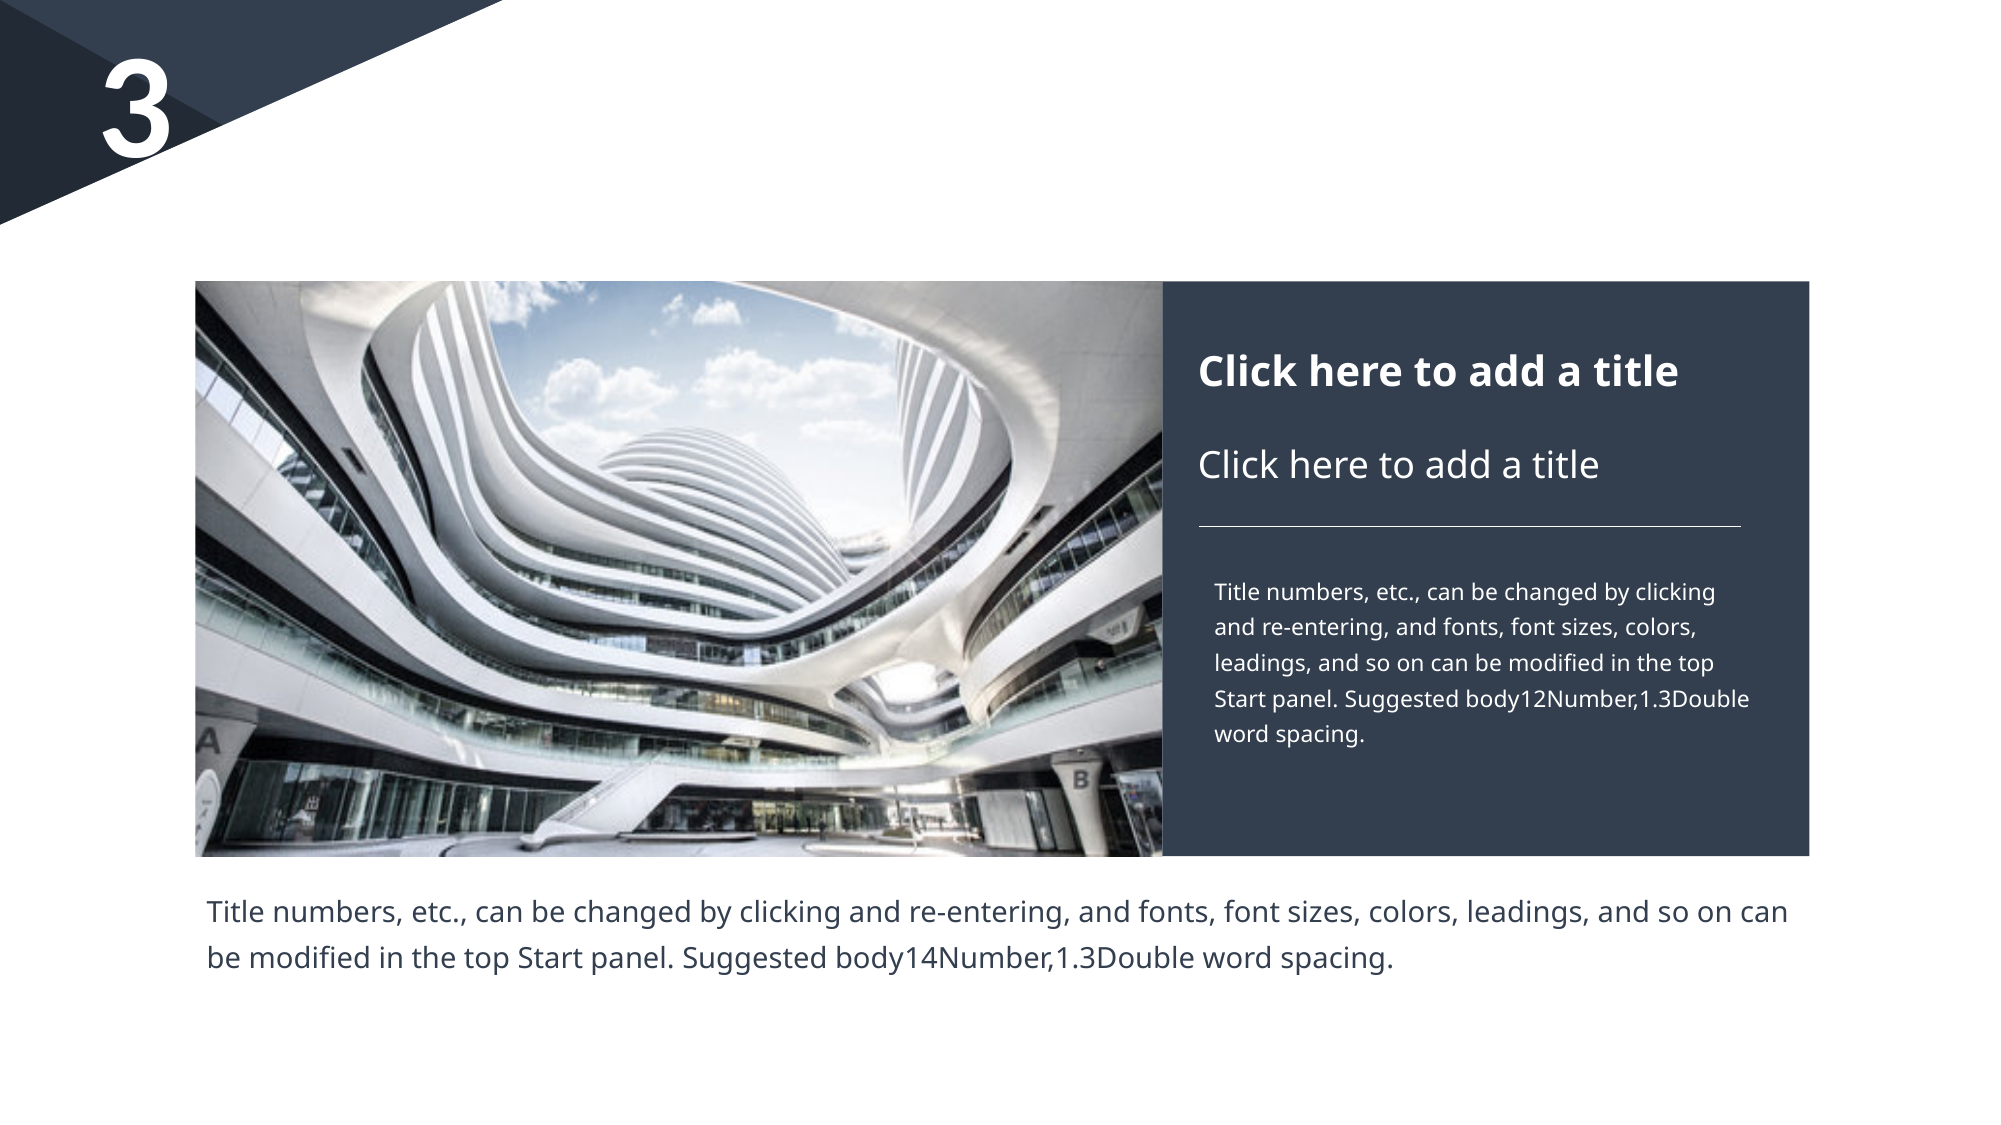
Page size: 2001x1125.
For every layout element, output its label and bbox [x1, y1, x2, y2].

text_box [0, 0, 2000, 1125]
